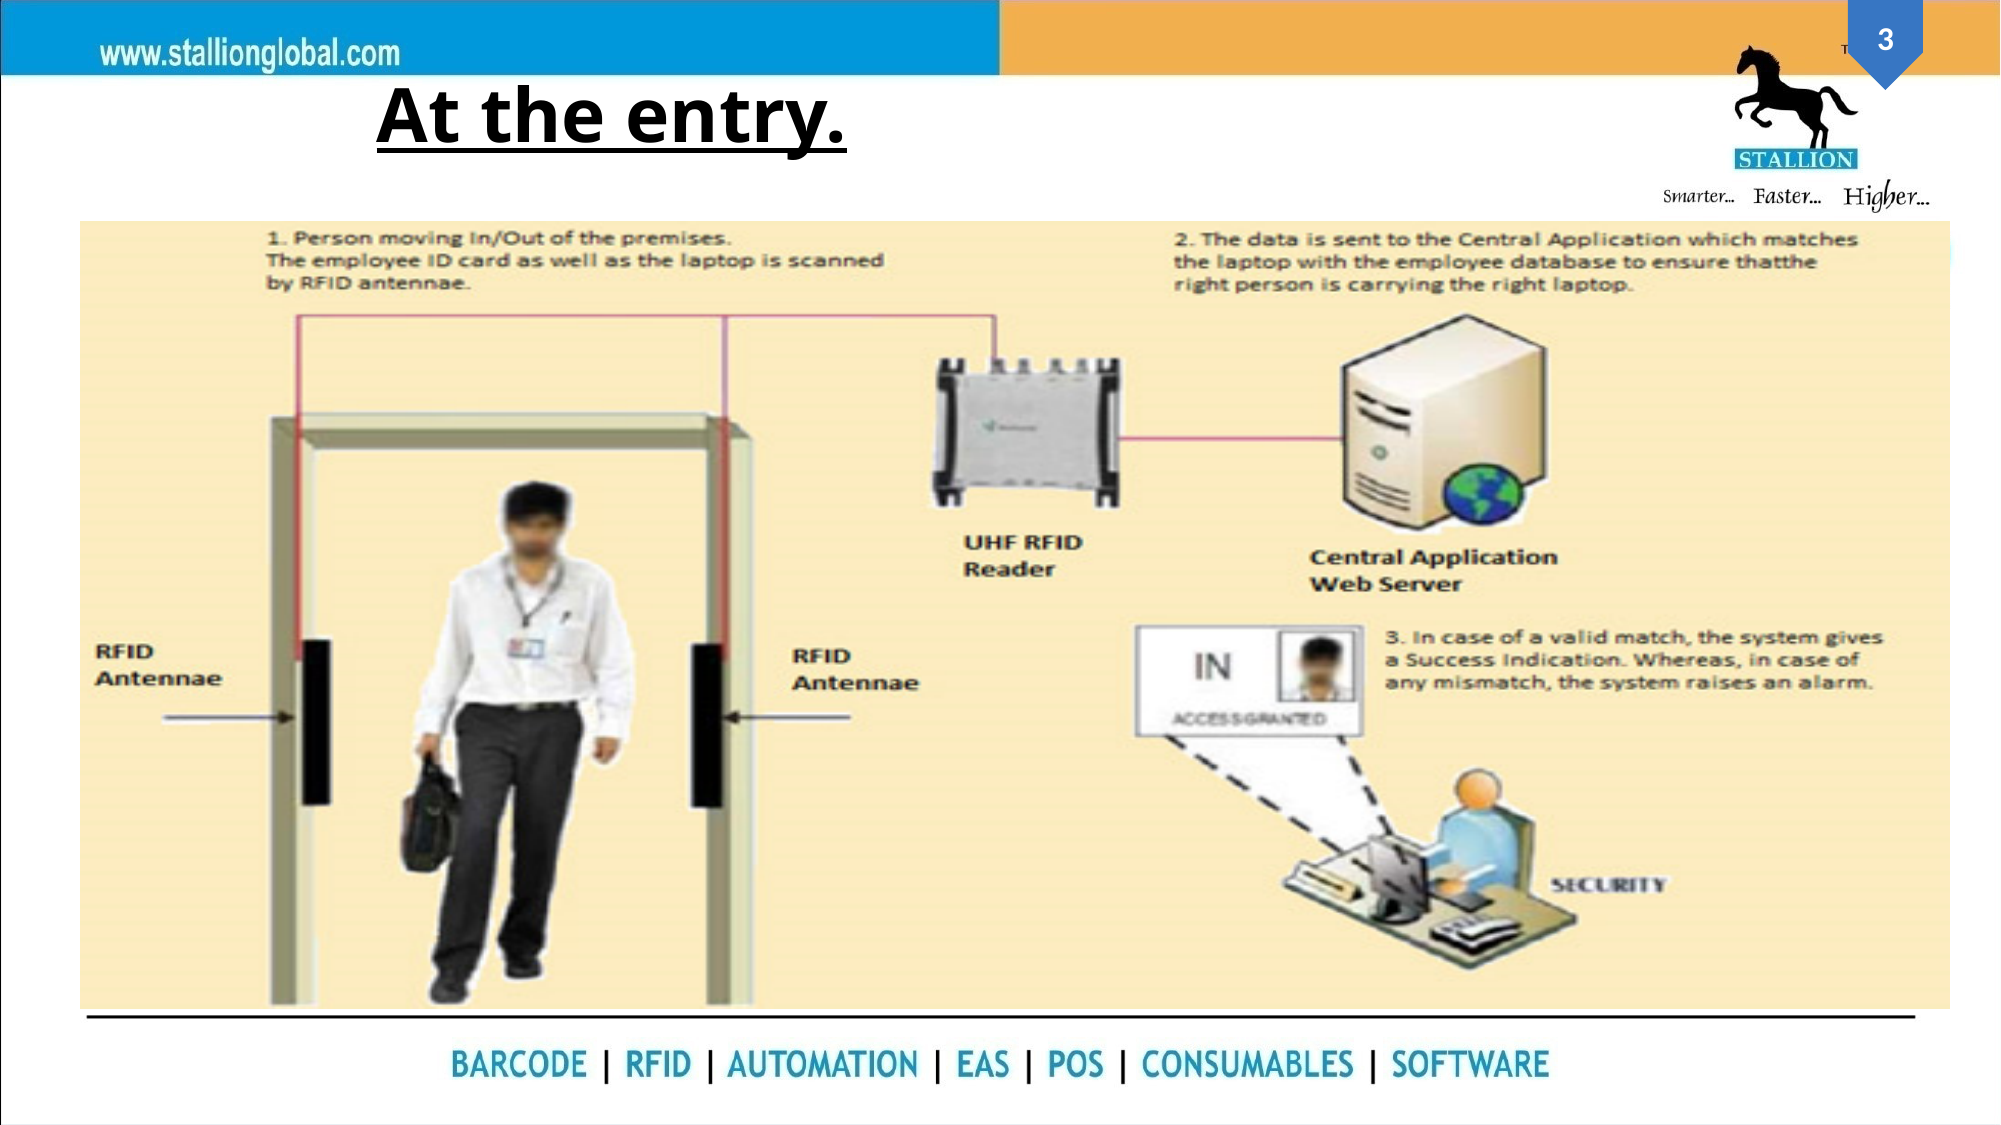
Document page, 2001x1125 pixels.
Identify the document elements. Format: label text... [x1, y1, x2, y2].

picture [0, 0, 2001, 1125]
title At the entry. [0, 70, 1068, 180]
picture [100, 37, 401, 70]
